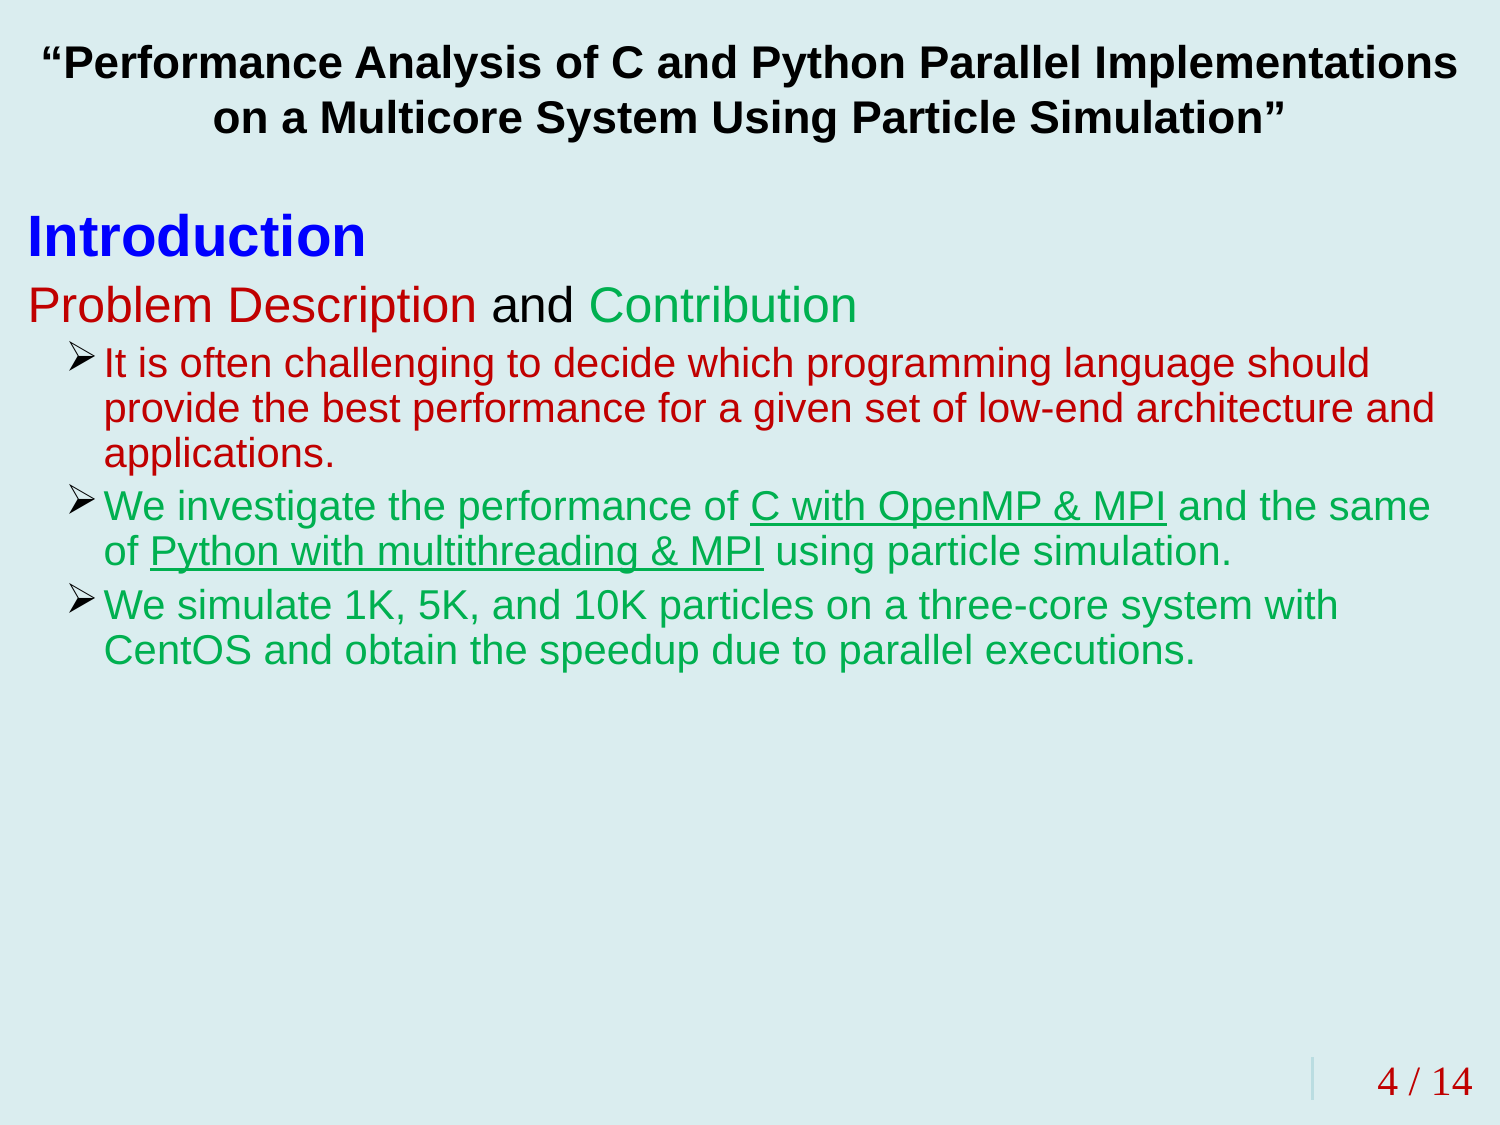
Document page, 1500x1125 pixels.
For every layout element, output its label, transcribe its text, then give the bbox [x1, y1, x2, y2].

title “Performance Analysis of C and Python Parallel Implementations on a Multicore System Using Particle Simulation” [0, 0, 1500, 175]
list Introduction Problem Description and Contribution It is often challenging to decide which programming language should provide the best performance for a given set of low-end architecture and applications. We investigate the performance of C with OpenMP & MPI and the same of Python with multithreading & MPI using particle simulation. We simulate 1K, 5K, and 10K particles on a three-core system with CentOS and obtain the speedup due to parallel executions. [12, 198, 1463, 934]
